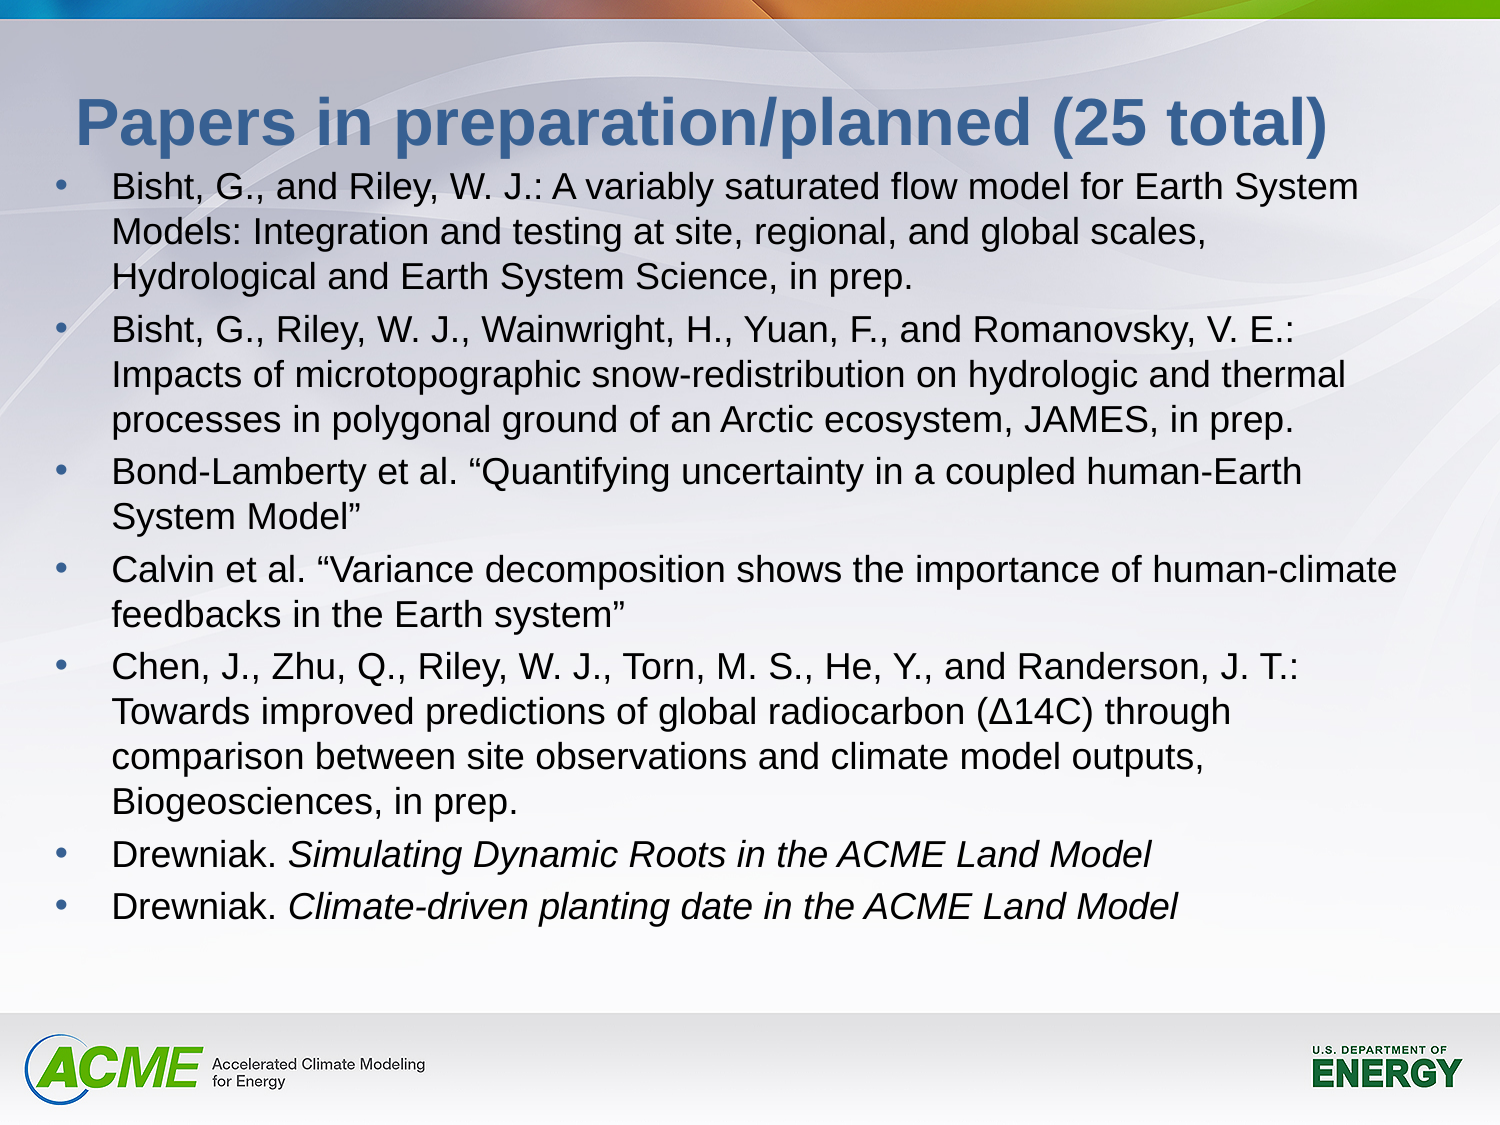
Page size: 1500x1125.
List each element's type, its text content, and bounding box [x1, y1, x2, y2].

picture [0, 0, 1500, 1125]
list Bisht, G., and Riley, W. J.: A variably saturated flow model for Earth System Models: Integration and testing at site, regional, and global scales, Hydrological and Earth System Science, in prep. Bisht, G., Riley, W. J., Wainwright, H., Yuan, F., and Romanovsky, V. E.: Impacts of microtopographic snow-redistribution on hydrologic and thermal processes in polygonal ground of an Arctic ecosystem, JAMES, in prep. Bond-Lamberty et al. “Quantifying uncertainty in a coupled human-Earth System Model” Calvin et al. “Variance decomposition shows the importance of human-climate feedbacks in the Earth system” Chen, J., Zhu, Q., Riley, W. J., Torn, M. S., He, Y., and Randerson, J. T.: Towards improved predictions of global radiocarbon (Δ14C) through comparison between site observations and climate model outputs, Biogeosciences, in prep. Drewniak. Simulating Dynamic Roots in the ACME Land Model Drewniak. Climate-driven planting date in the ACME Land Model [54, 162, 1405, 838]
title Papers in preparation/planned (25 total) [75, 25, 1425, 160]
